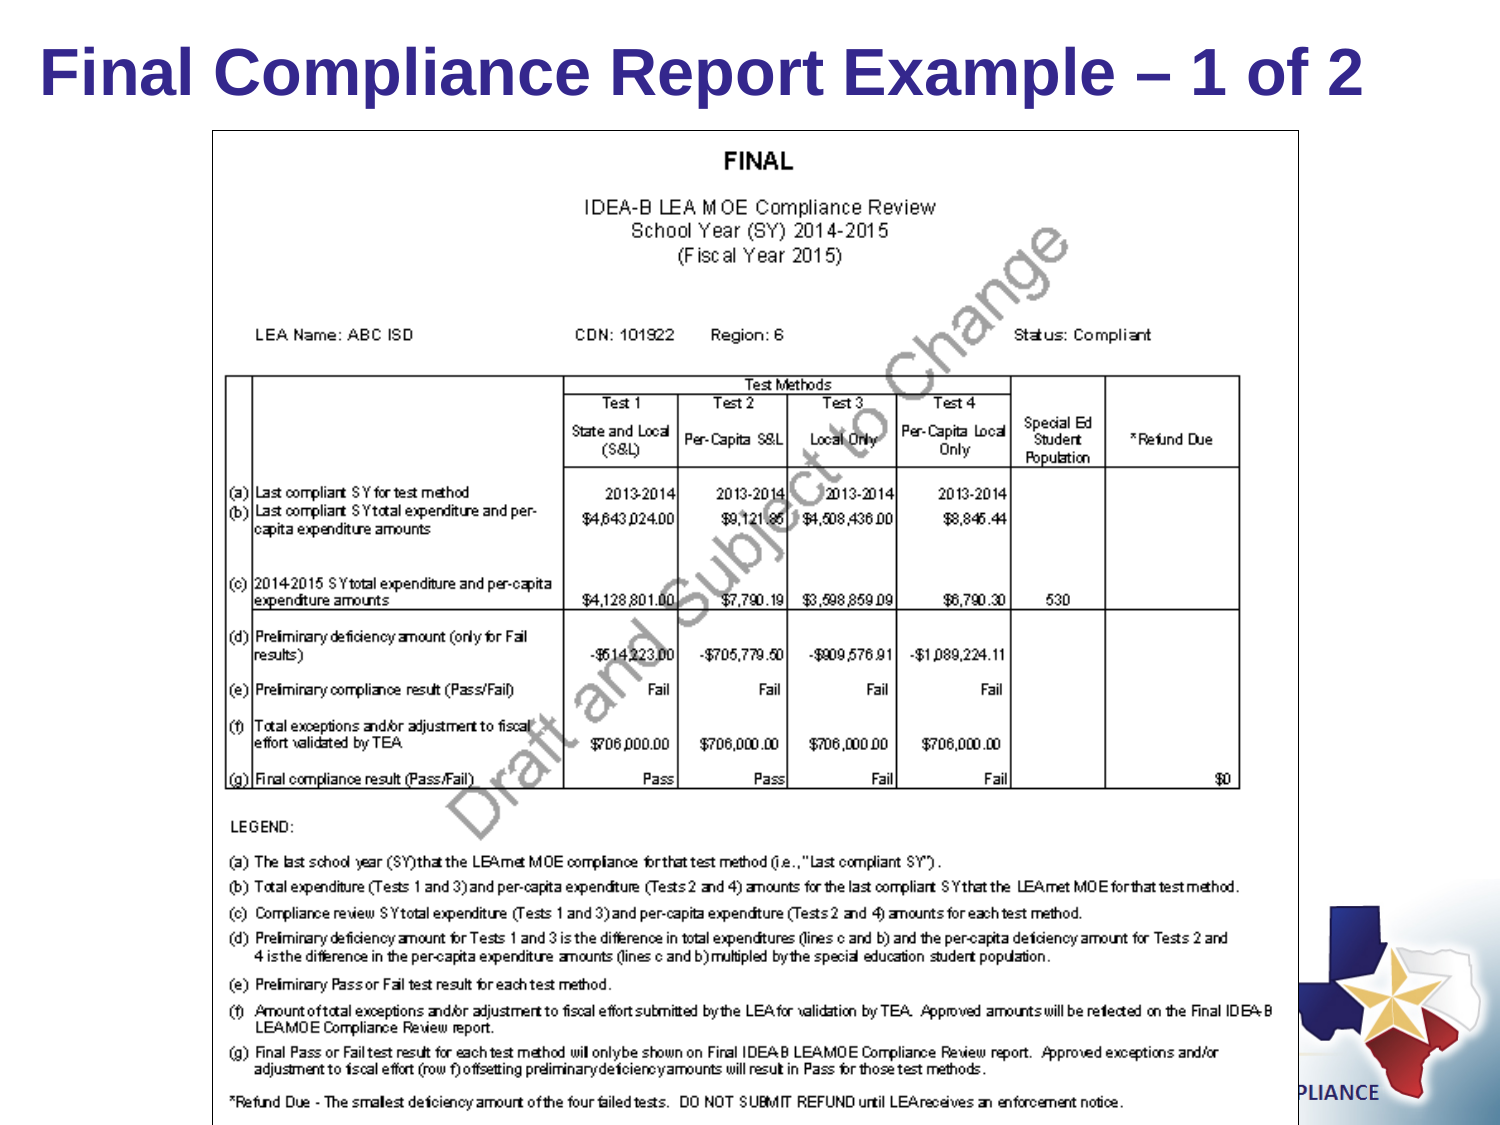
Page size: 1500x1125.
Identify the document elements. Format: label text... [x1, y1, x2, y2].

title Final Compliance Report Example – 1 of 2 [24, 0, 1500, 138]
picture [0, 0, 1500, 1125]
